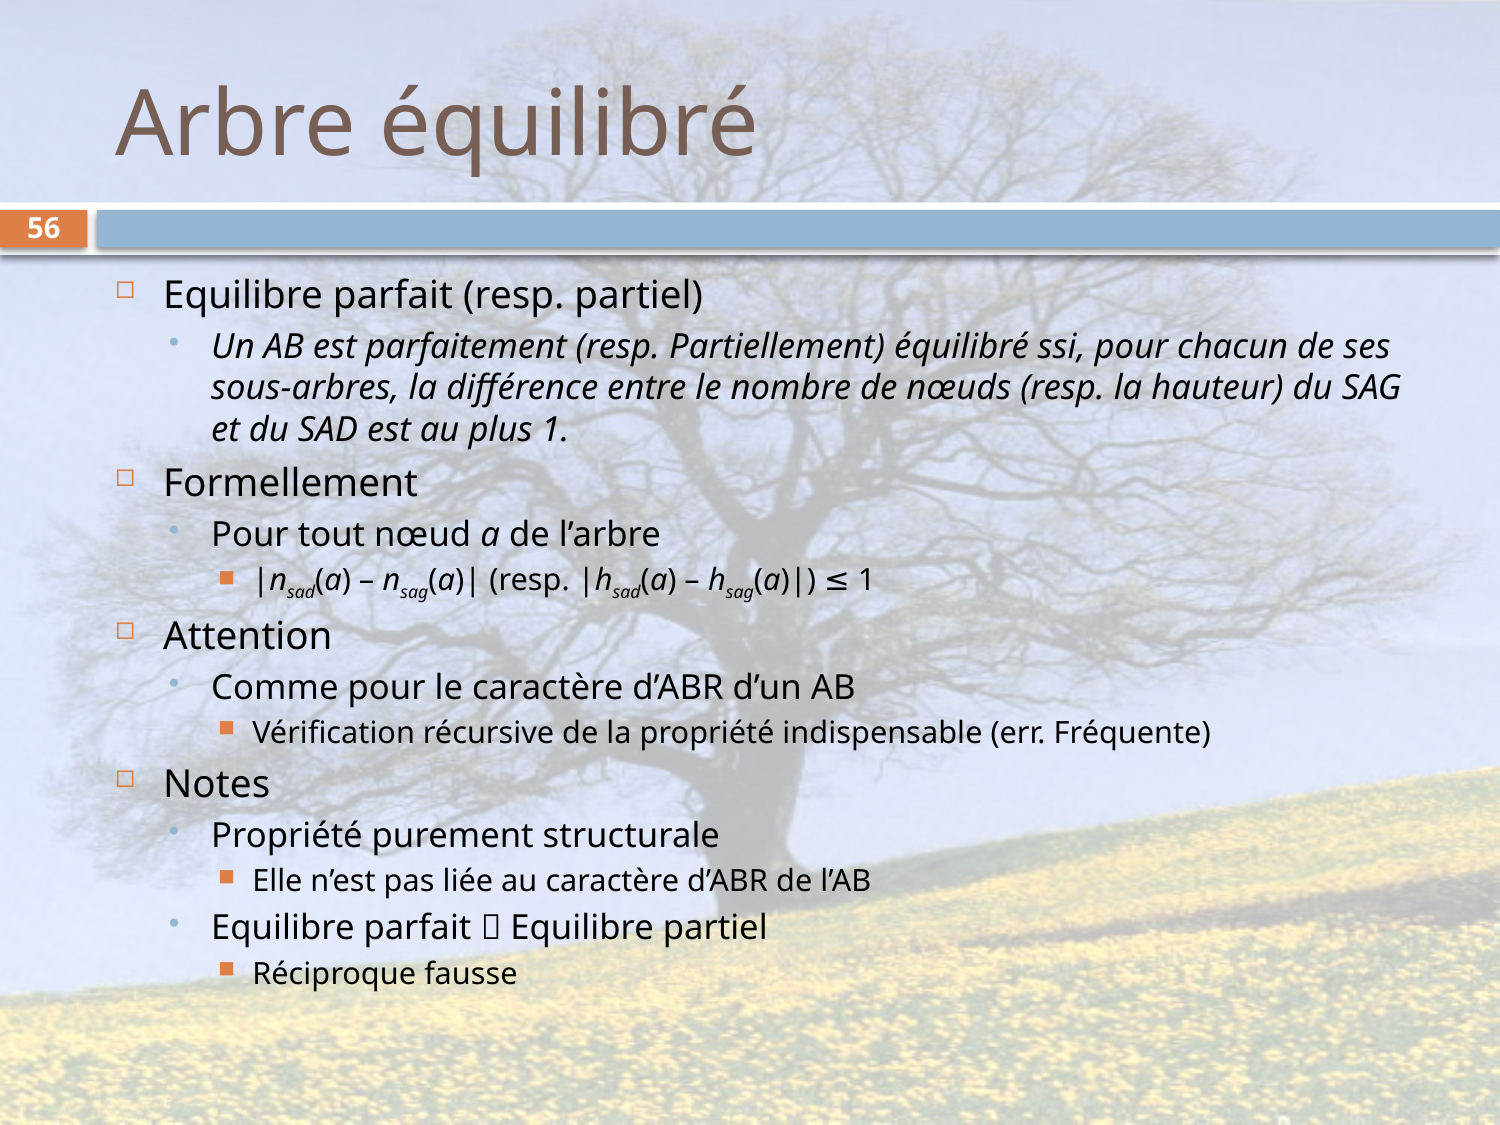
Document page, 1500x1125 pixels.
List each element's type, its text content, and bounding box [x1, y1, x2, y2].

title Arbre équilibré [100, 37, 1438, 200]
slide_number 56 [0, 208, 88, 249]
list Equilibre parfait (resp. partiel) Un AB est parfaitement (resp. Partiellement) équilibré ssi, pour chacun de ses sous-arbres, la différence entre le nombre de nœuds (resp. la hauteur) du SAG et du SAD est au plus 1. Formellement Pour tout nœud a de l’arbre |nsad(a) – nsag(a)| (resp. |hsad(a) – hsag(a)|) ≤ 1 Attention Comme pour le caractère d’ABR d’un AB Vérification récursive de la propriété indispensable (err. Fréquente) Notes Propriété purement structurale Elle n’est pas liée au caractère d’ABR de l’AB Equilibre parfait  Equilibre partiel Réciproque fausse [100, 262, 1438, 1000]
